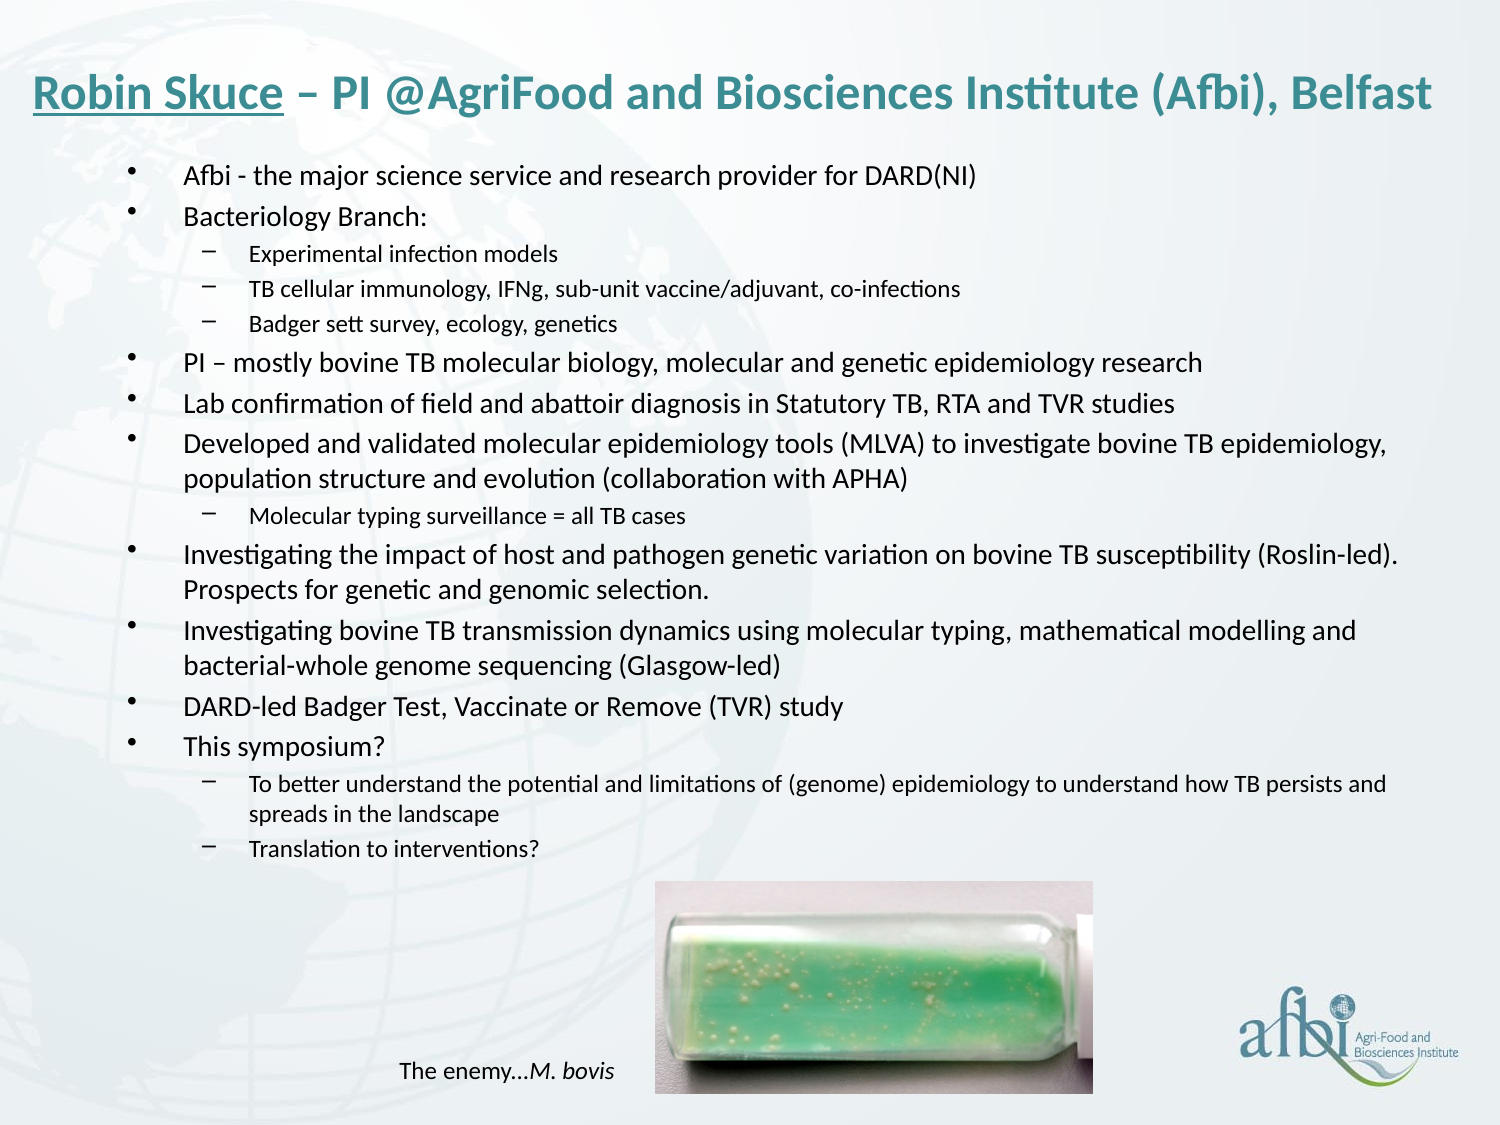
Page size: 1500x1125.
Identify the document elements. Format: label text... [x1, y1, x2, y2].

list Afbi - the major science service and research provider for DARD(NI) Bacteriology Branch: Experimental infection models TB cellular immunology, IFNg, sub-unit vaccine/adjuvant, co-infections Badger sett survey, ecology, genetics PI – mostly bovine TB molecular biology, molecular and genetic epidemiology research Lab confirmation of field and abattoir diagnosis in Statutory TB, RTA and TVR studies Developed and validated molecular epidemiology tools (MLVA) to investigate bovine TB epidemiology, population structure and evolution (collaboration with APHA) Molecular typing surveillance = all TB cases Investigating the impact of host and pathogen genetic variation on bovine TB susceptibility (Roslin-led). Prospects for genetic and genomic selection. Investigating bovine TB transmission dynamics using molecular typing, mathematical modelling and bacterial-whole genome sequencing (Glasgow-led) DARD-led Badger Test, Vaccinate or Remove (TVR) study This symposium? To better understand the potential and limitations of (genome) epidemiology to understand how TB persists and spreads in the landscape Translation to interventions? [111, 148, 1448, 825]
title Robin Skuce – PI @AgriFood and Biosciences Institute (Afbi), Belfast [17, 0, 1477, 184]
picture [0, 0, 1500, 1125]
text_box The enemy...M. bovis [384, 1046, 636, 1092]
